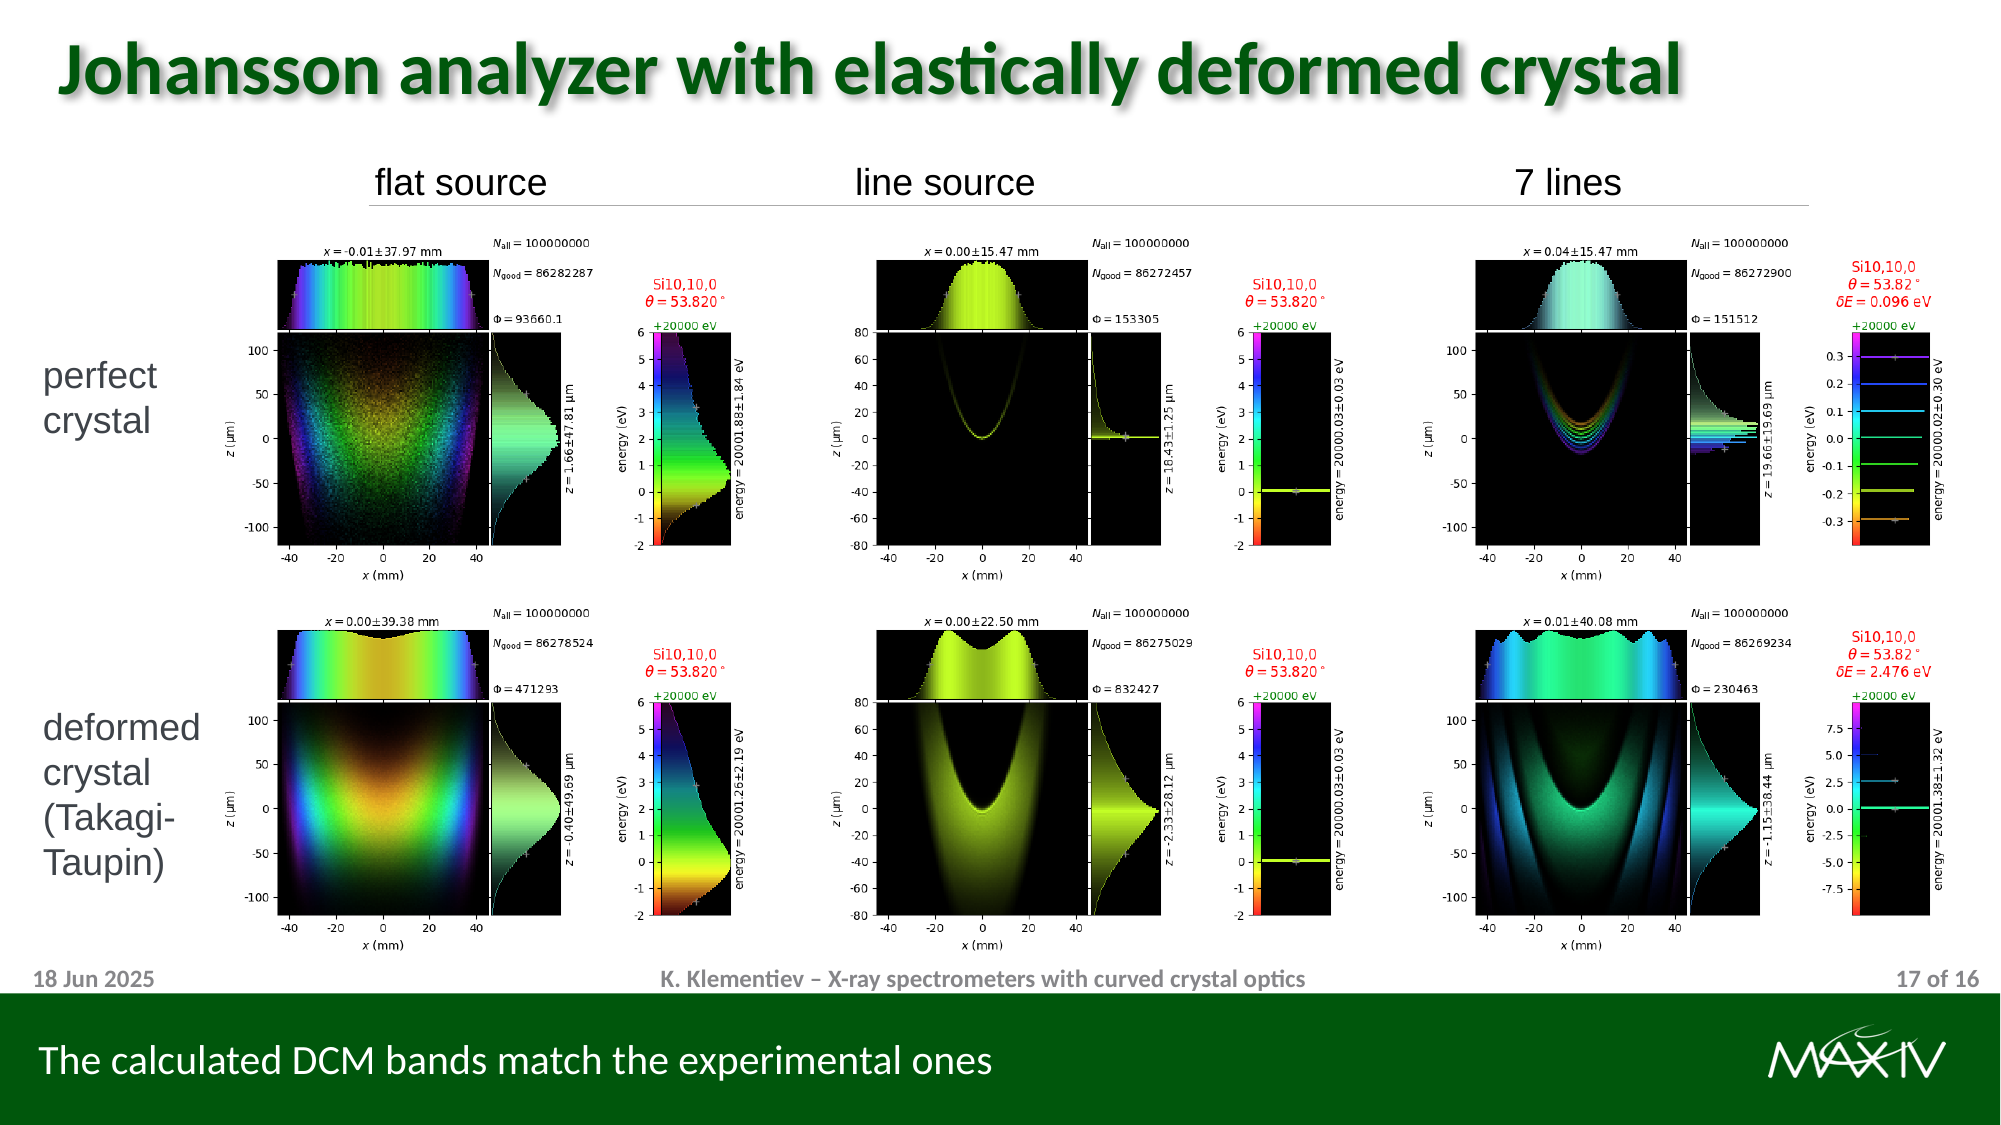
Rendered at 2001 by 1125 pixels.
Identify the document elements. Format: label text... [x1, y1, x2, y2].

picture [1768, 1024, 1946, 1083]
picture [210, 236, 750, 584]
table_header flat source [369, 158, 849, 205]
picture [210, 607, 750, 955]
picture [810, 607, 1349, 955]
picture [1409, 236, 1948, 584]
picture [810, 236, 1349, 584]
picture [1409, 607, 1948, 955]
table_header line source [849, 158, 1508, 205]
table_header 7 lines [1508, 158, 1809, 205]
text_box The calculated DCM bands match the experimental ones [23, 1004, 1728, 1113]
text_box deformed crystal (Takagi- Taupin) [28, 695, 205, 890]
text_box perfect crystal [28, 344, 188, 449]
text_box Johansson analyzer with elastically deformed crystal [0, 0, 1728, 107]
